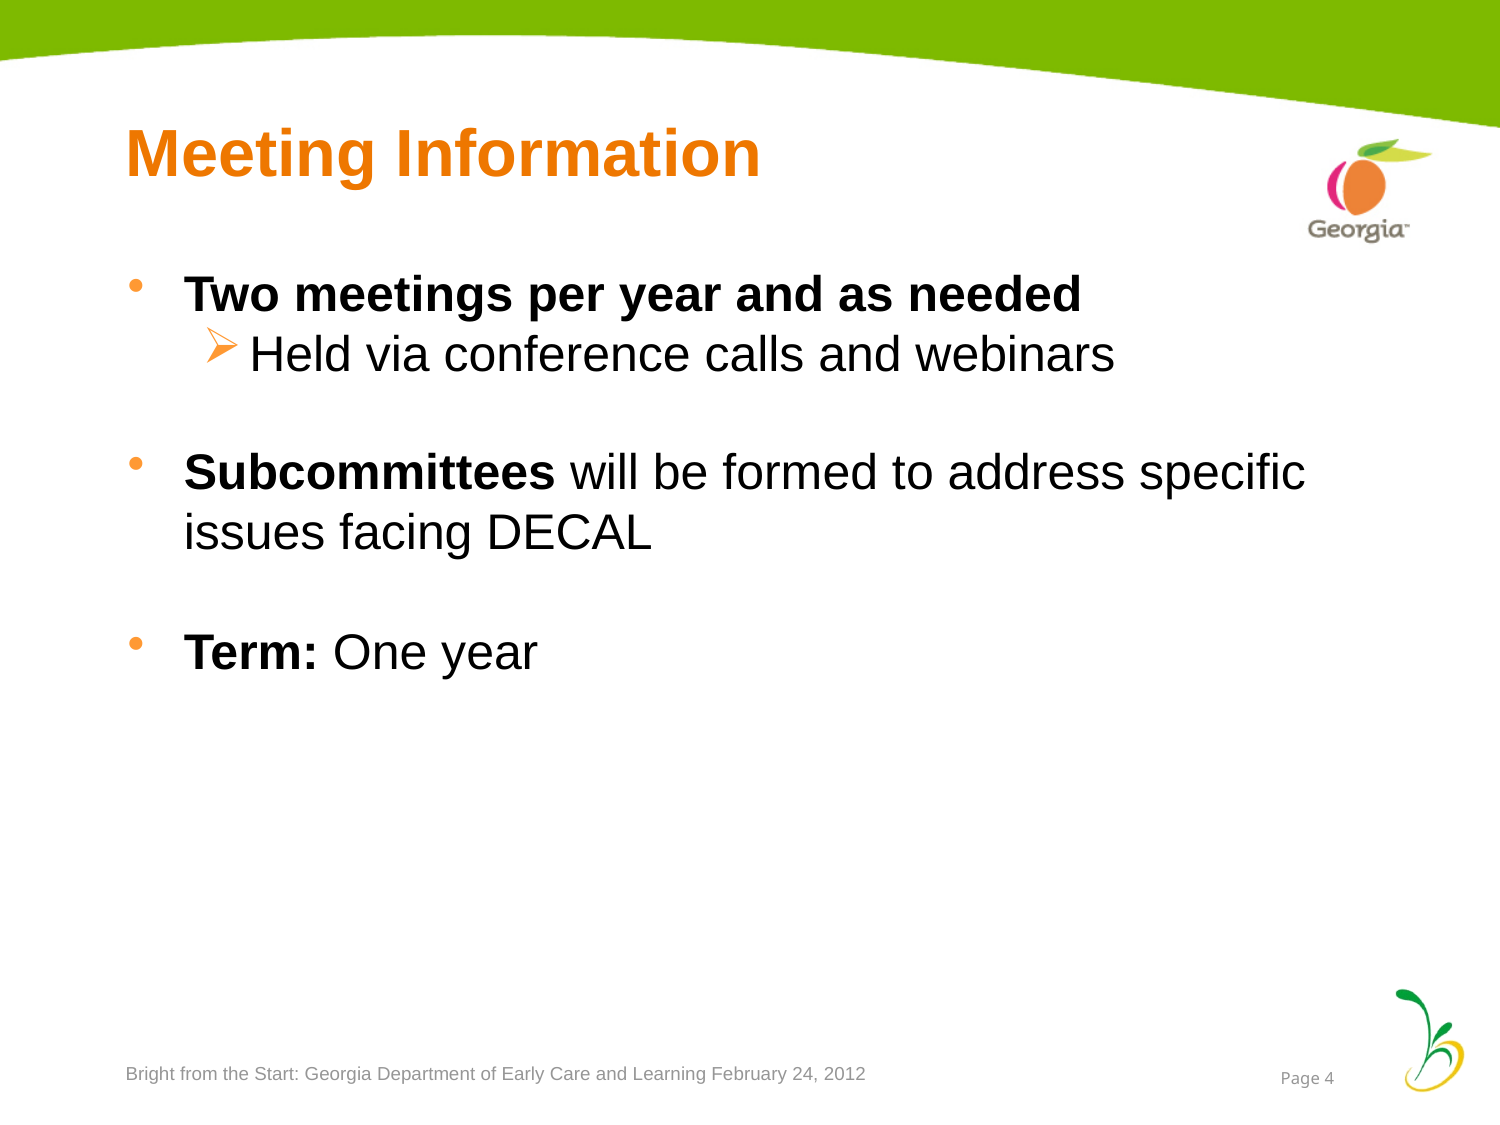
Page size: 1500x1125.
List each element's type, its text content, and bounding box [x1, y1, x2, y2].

list Two meetings per year and as needed Held via conference calls and webinars Subcommittees will be formed to address specific issues facing DECAL Term: One year [112, 253, 1351, 930]
title Meeting Information [110, 86, 1199, 213]
picture [0, 0, 1500, 1125]
